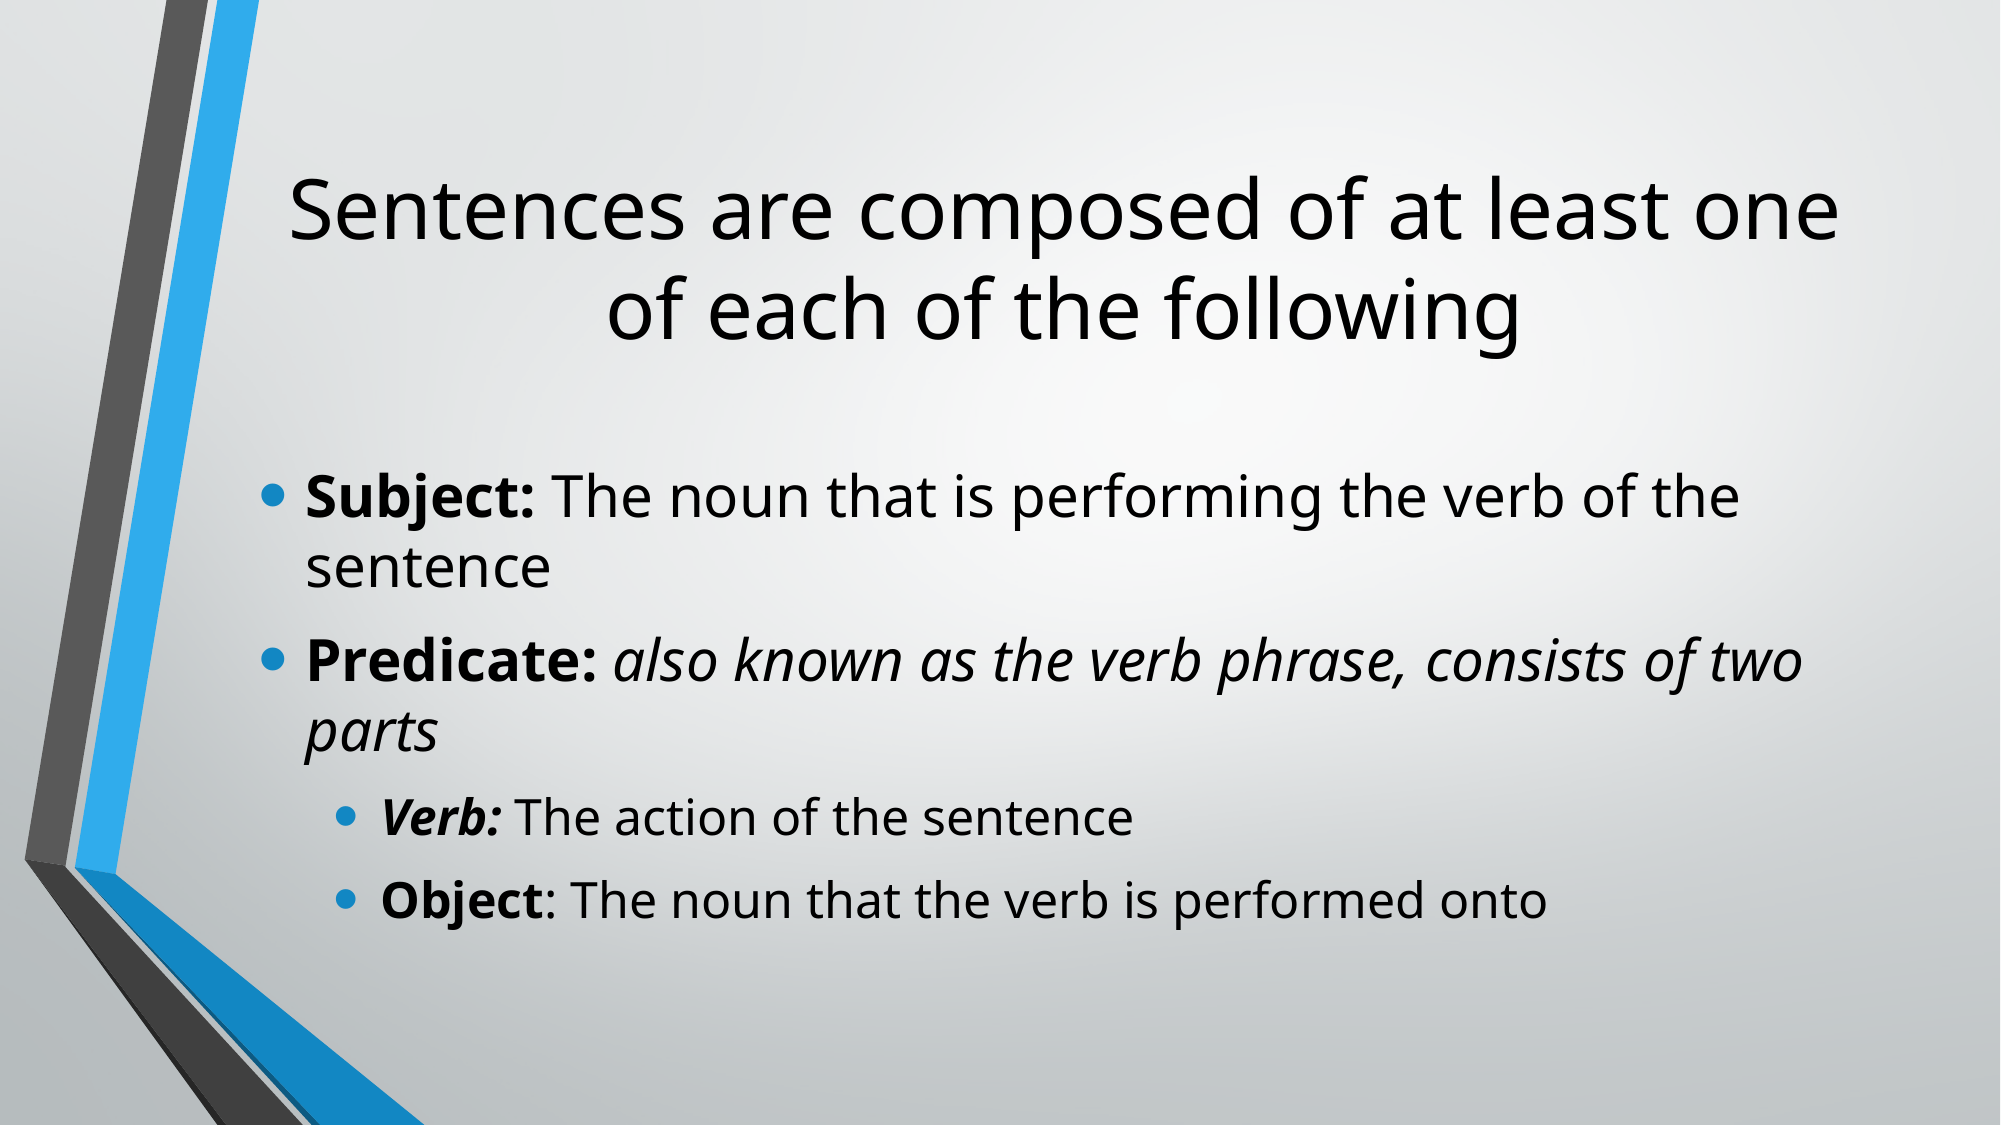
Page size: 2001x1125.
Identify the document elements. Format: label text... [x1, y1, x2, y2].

list Subject: The noun that is performing the verb of the sentence Predicate: also known as the verb phrase, consists of two parts Verb: The action of the sentence Object: The noun that the verb is performed onto [243, 437, 1887, 950]
title Sentences are composed of at least one of each of the following [243, 112, 1887, 400]
